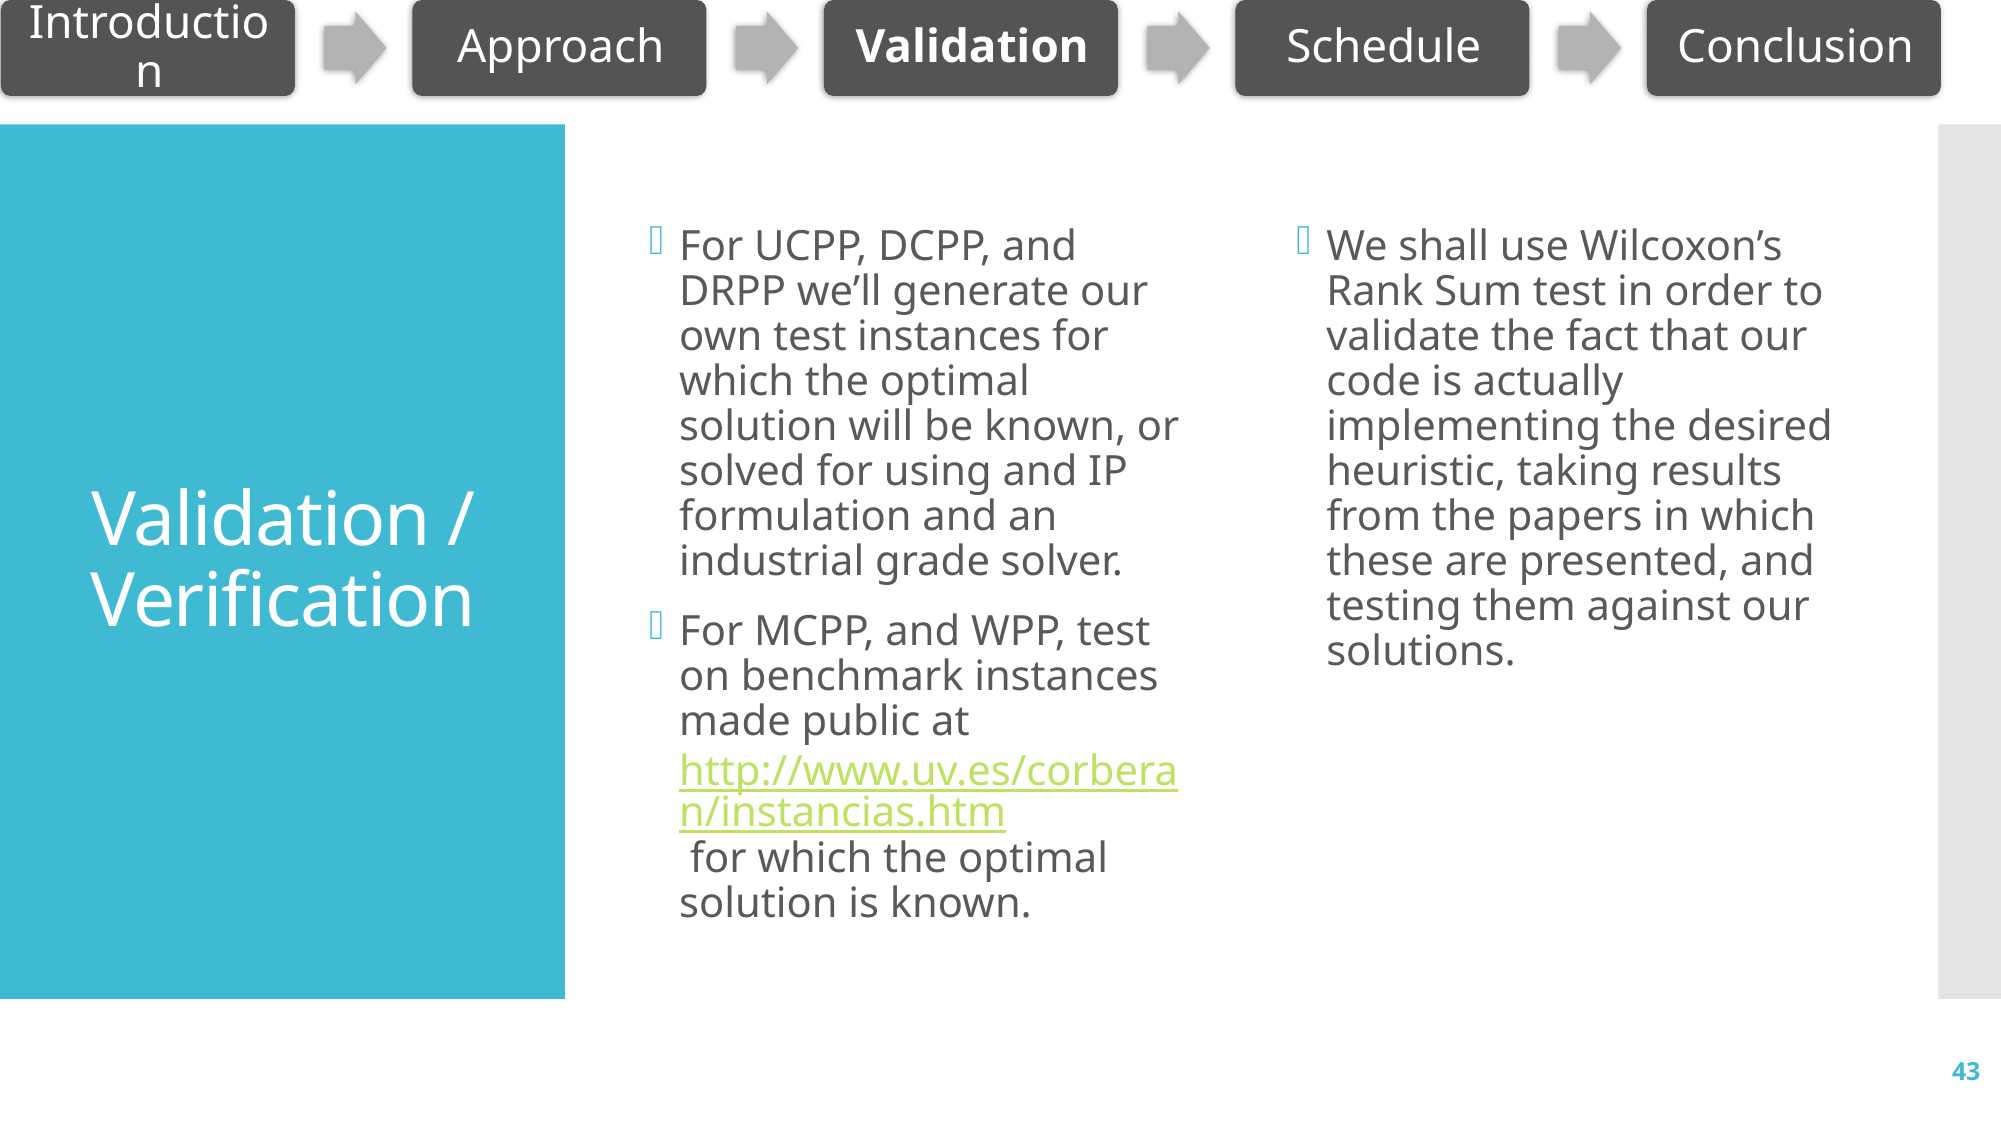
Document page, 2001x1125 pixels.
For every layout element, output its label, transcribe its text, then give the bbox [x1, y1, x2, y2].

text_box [0, 0, 1943, 97]
text_box We shall use Wilcoxon’s Rank Sum test in order to validate the fact that our code is actually implementing the desired heuristic, taking results from the papers in which these are presented, and testing them against our solutions. [1281, 142, 1852, 983]
slide_number 43 [1744, 1042, 1996, 1103]
title Validation / Verification [41, 184, 525, 940]
text_box For UCPP, DCPP, and DRPP we’ll generate our own test instances for which the optimal solution will be known, or solved for using and IP formulation and an industrial grade solver. For MCPP, and WPP, test on benchmark instances made public at http://www.uv.es/corberan/instancias.htm for which the optimal solution is known. [634, 142, 1205, 983]
